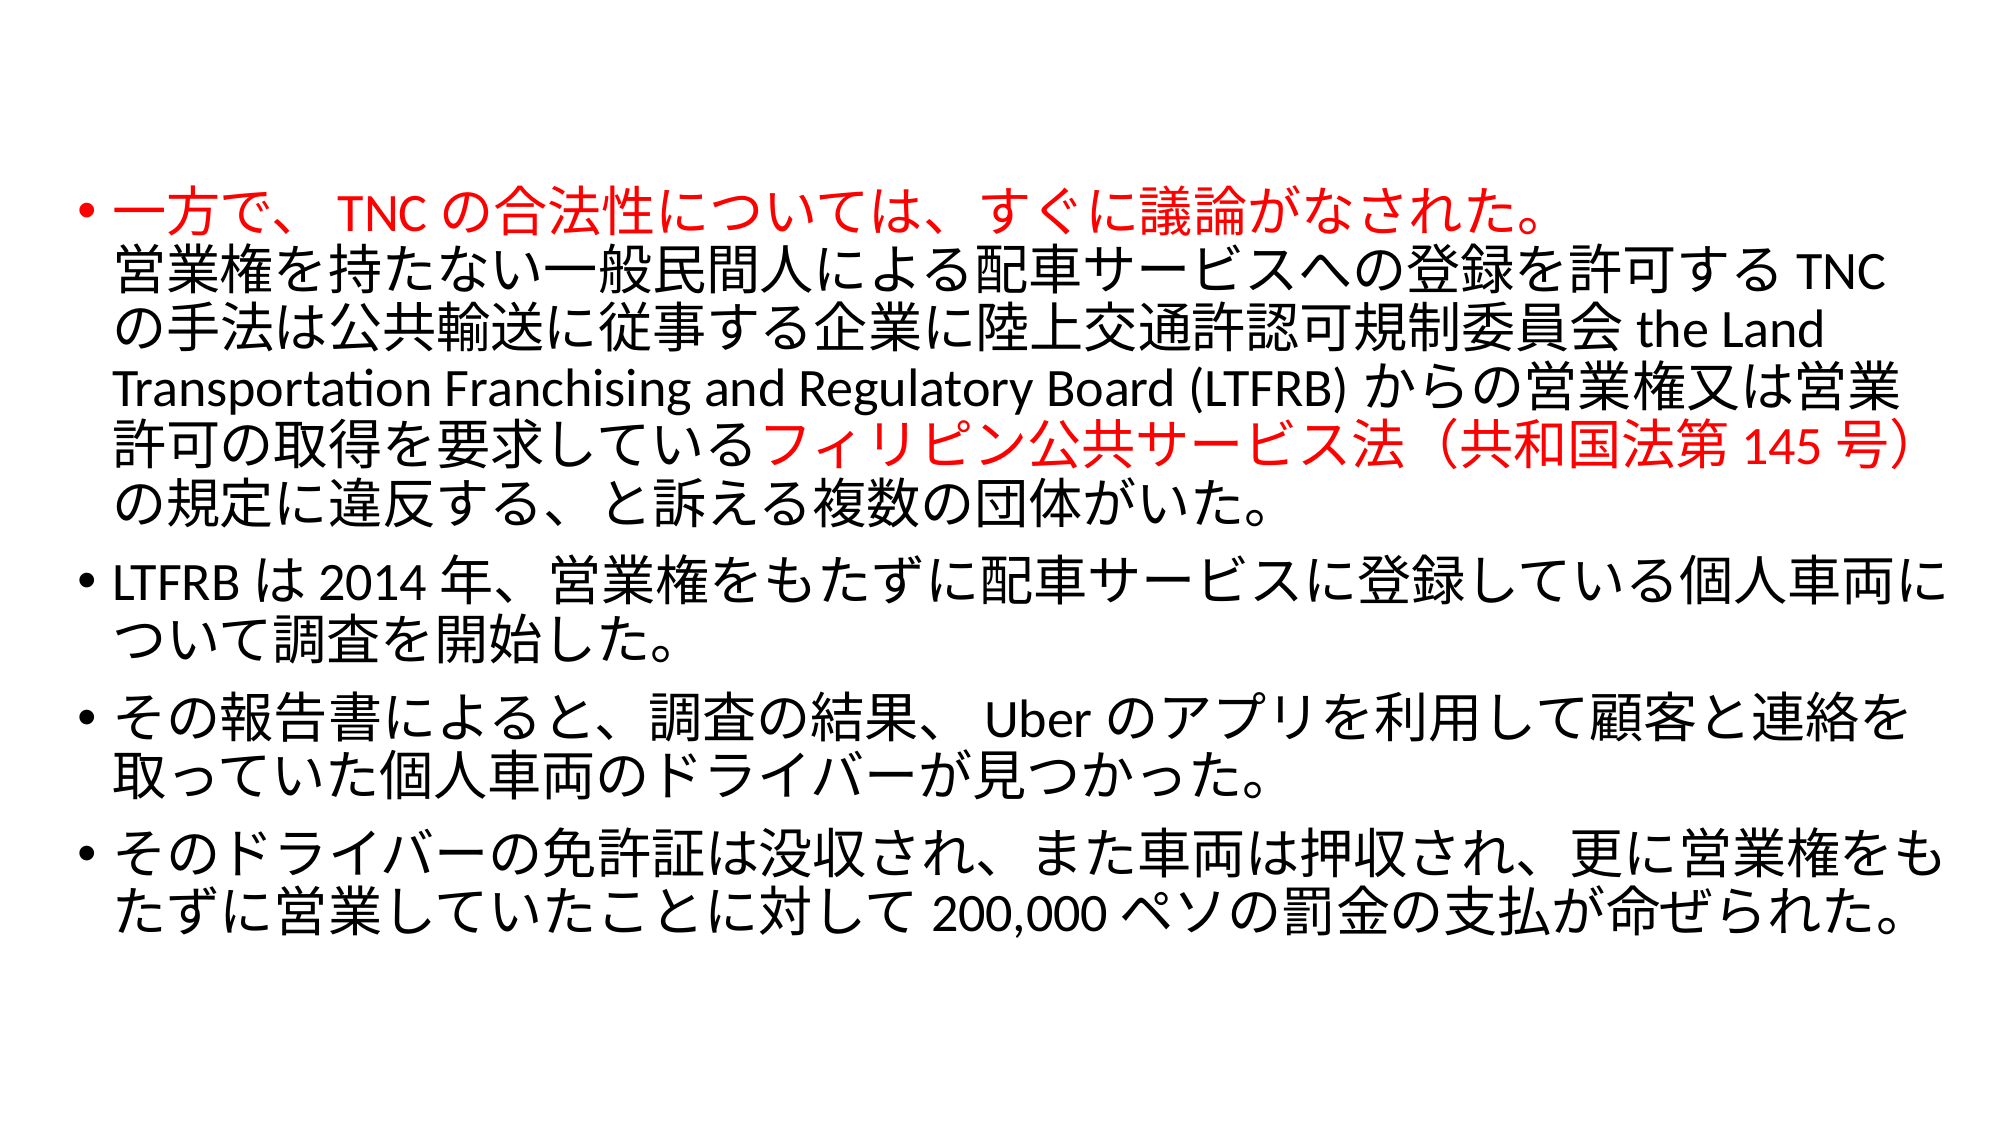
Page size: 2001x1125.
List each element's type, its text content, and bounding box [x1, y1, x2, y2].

list 一方で、TNCの合法性については、すぐに議論がなされた。 営業権を持たない一般民間人による配車サービスへの登録を許可するTNCの手法は公共輸送に従事する企業に陸上交通許認可規制委員会the Land Transportation Franchising and Regulatory Board (LTFRB)からの営業権又は営業許可の取得を要求しているフィリピン公共サービス法（共和国法第145号）の規定に違反する、と訴える複数の団体がいた。 LTFRBは2014年、営業権をもたずに配車サービスに登録している個人車両について調査を開始した。 その報告書によると、調査の結果、Uberのアプリを利用して顧客と連絡を取っていた個人車両のドライバーが見つかった。 そのドライバーの免許証は没収され、また車両は押収され、更に営業権をもたずに営業していたことに対して200,000ペソの罰金の支払が命ぜられた。 [62, 176, 1967, 1009]
